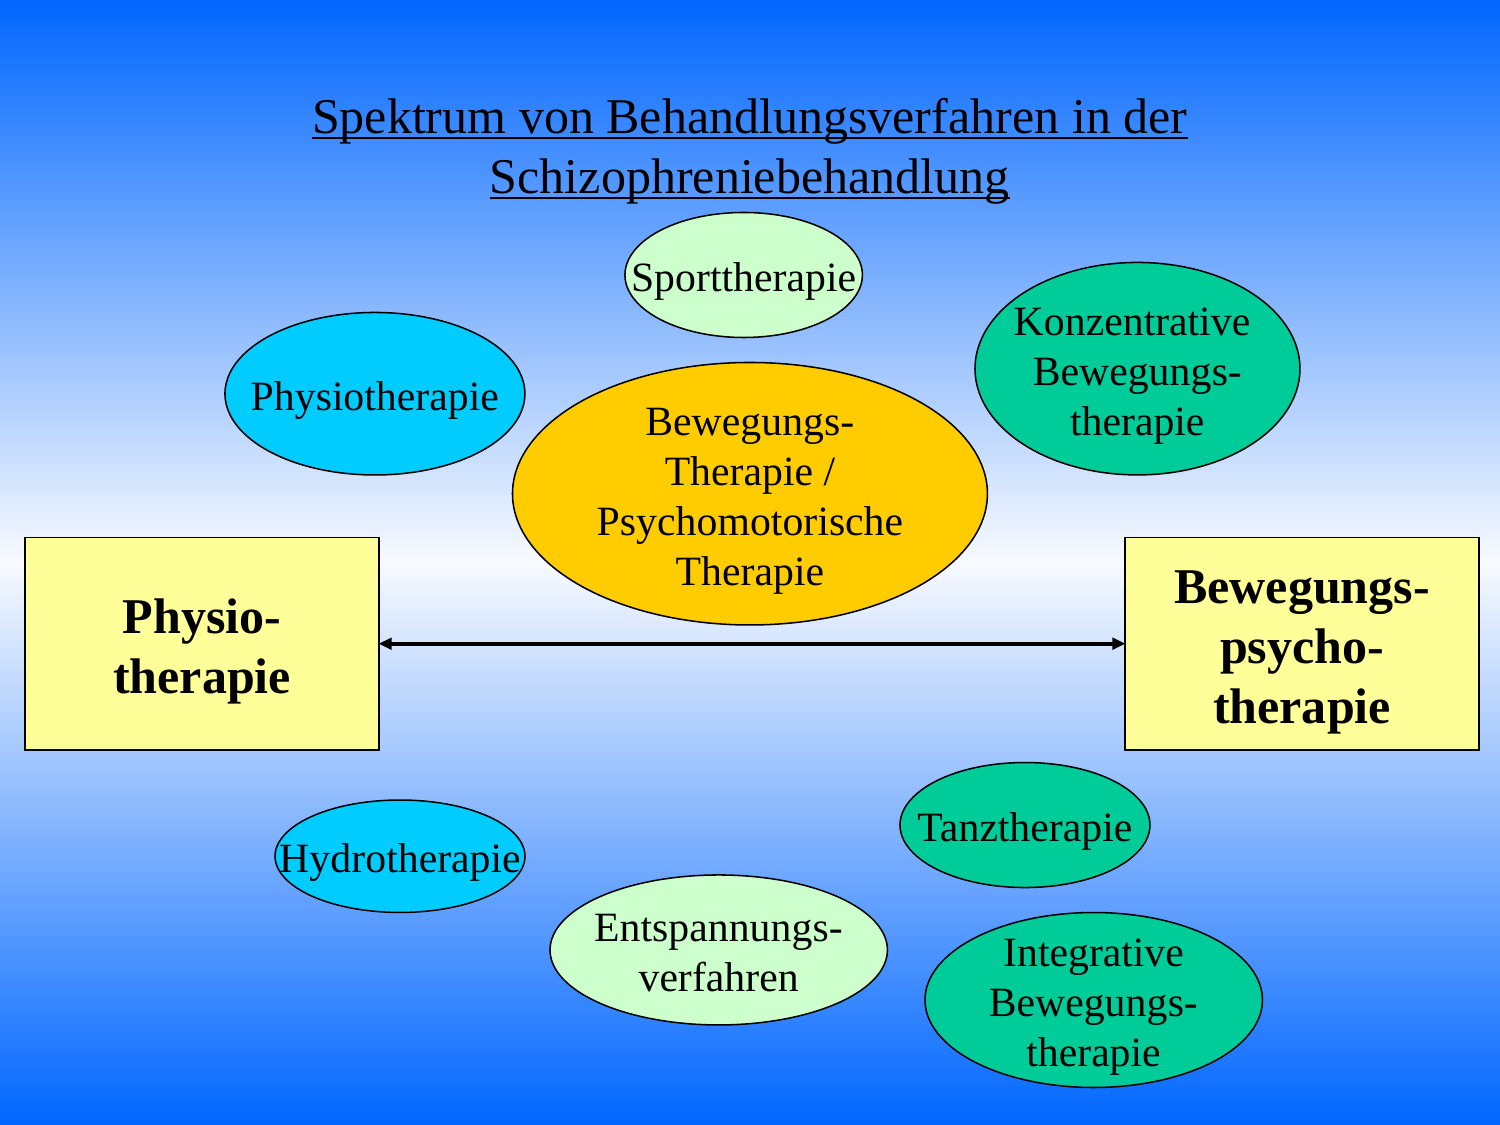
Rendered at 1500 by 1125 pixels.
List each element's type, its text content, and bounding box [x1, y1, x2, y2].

text_box Konzentrative Bewegungs- therapie [975, 262, 1300, 475]
text_box Physiotherapie [224, 312, 525, 475]
title Spektrum von Behandlungsverfahren in der Schizophreniebehandlung [112, 74, 1388, 213]
text_box Entspannungs- verfahren [549, 874, 888, 1025]
text_box Physio- therapie [24, 537, 380, 750]
text_box Integrative Bewegungs- therapie [924, 912, 1263, 1088]
text_box Bewegungs- Therapie / Psychomotorische Therapie [512, 362, 988, 625]
text_box Bewegungs- psycho- therapie [1125, 537, 1480, 750]
text_box Sporttherapie [624, 212, 863, 338]
text_box Tanztherapie [900, 762, 1150, 888]
text_box Hydrotherapie [275, 800, 526, 913]
